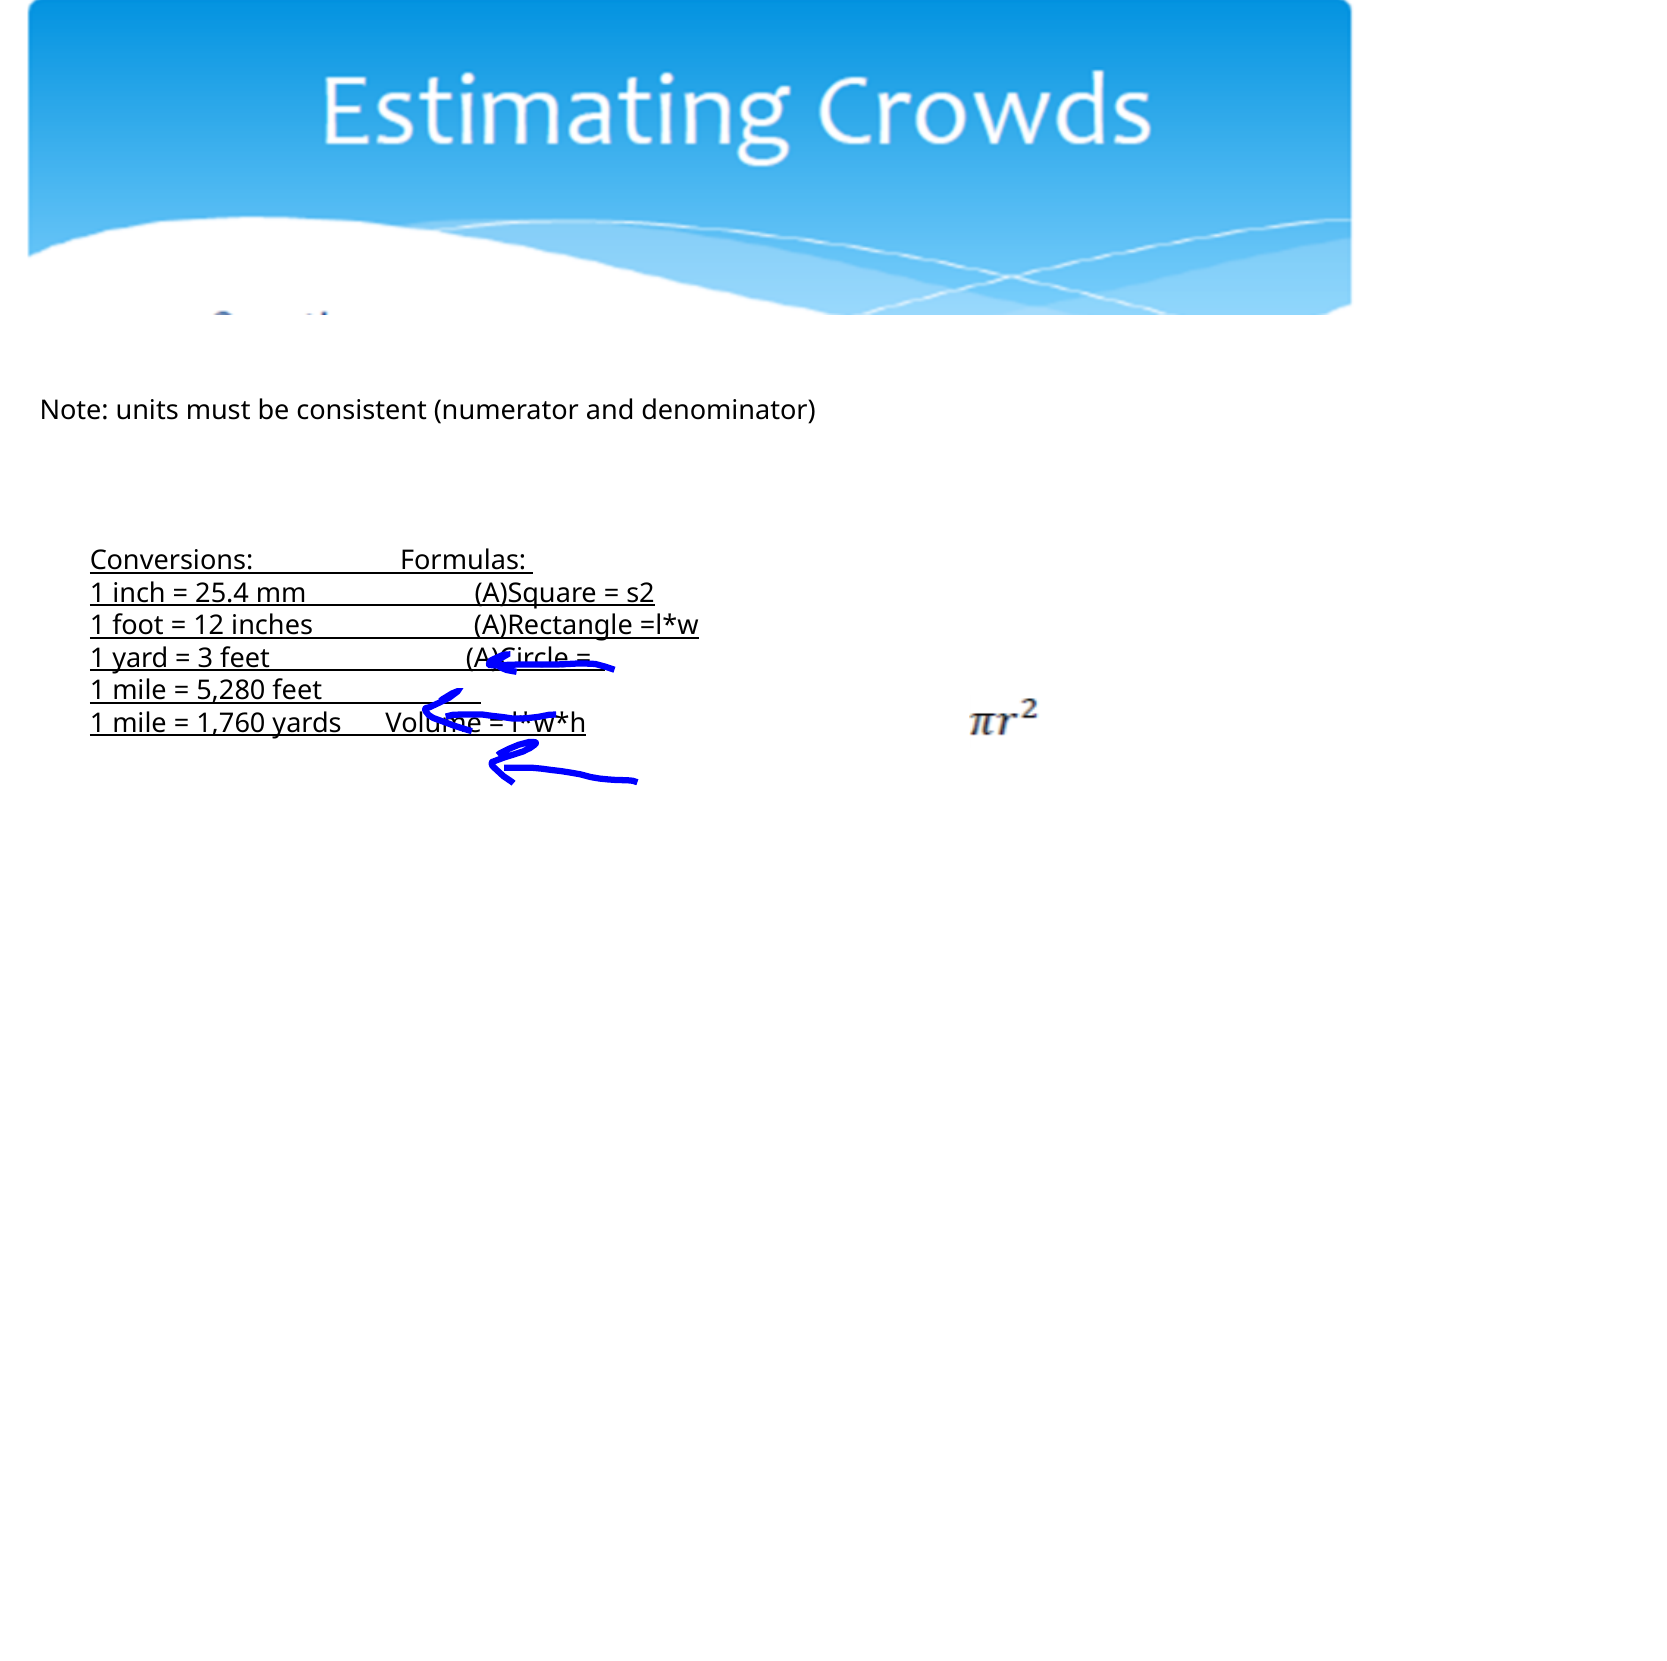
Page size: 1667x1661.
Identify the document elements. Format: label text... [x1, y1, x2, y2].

text_box [488, 653, 615, 673]
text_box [425, 691, 638, 784]
picture [969, 695, 1052, 748]
picture [27, 0, 1374, 315]
text_box Conversions: Formulas: 1 inch = 25.4 mm (A)Square = s2 1 foot = 12 inches (A)Rectangle =l*w 1 yard = 3 feet (A)Circle = 1 mile = 5,280 feet 1 mile = 1,760 yards Volume = l*w*h [74, 535, 1396, 776]
text_box Note: units must be consistent (numerator and denominator) [24, 385, 1646, 433]
